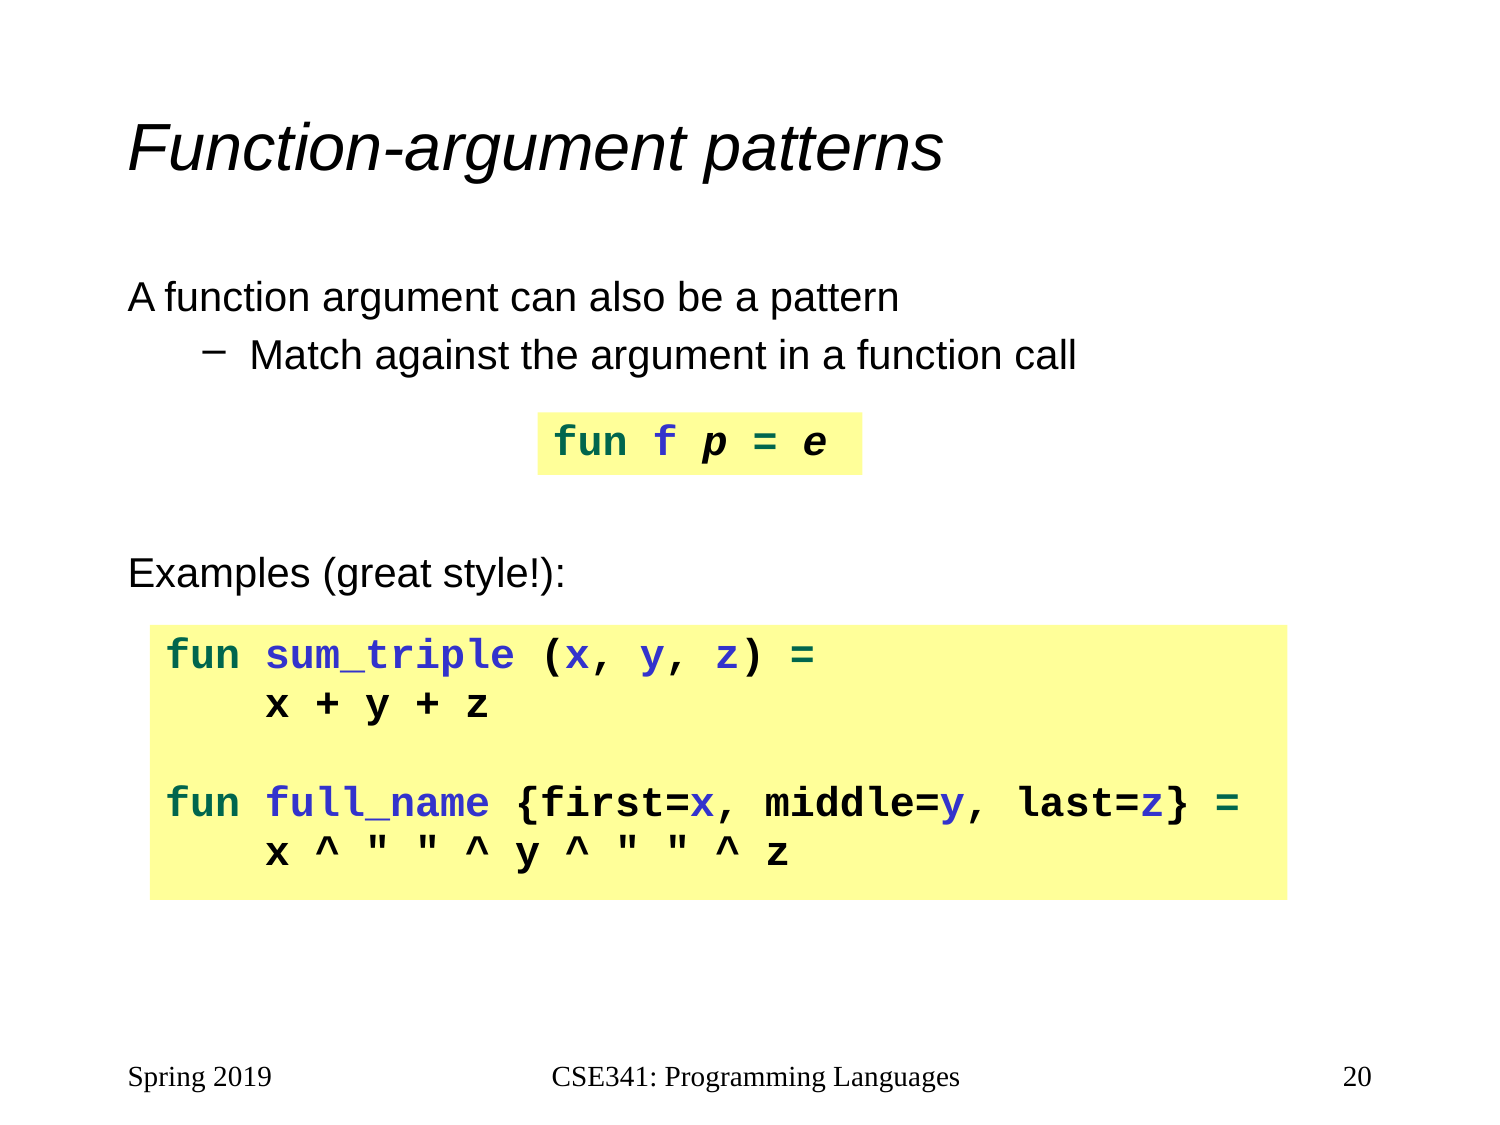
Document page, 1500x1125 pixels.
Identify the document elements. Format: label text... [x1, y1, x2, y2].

text_box fun f p = e [537, 412, 863, 475]
slide_number 20 [1074, 1049, 1388, 1125]
title Function-argument patterns [112, 49, 1388, 238]
list A function argument can also be a pattern Match against the argument in a function call Examples (great style!): [112, 262, 1388, 1001]
text_box fun sum_triple (x, y, z) = x + y + z fun full_name {first=x, middle=y, last=z} = x ^ " " ^ y ^ " " ^ z [149, 624, 1288, 900]
slide_number Spring 2019 [112, 1049, 426, 1125]
footer CSE341: Programming Languages [474, 1049, 1038, 1125]
